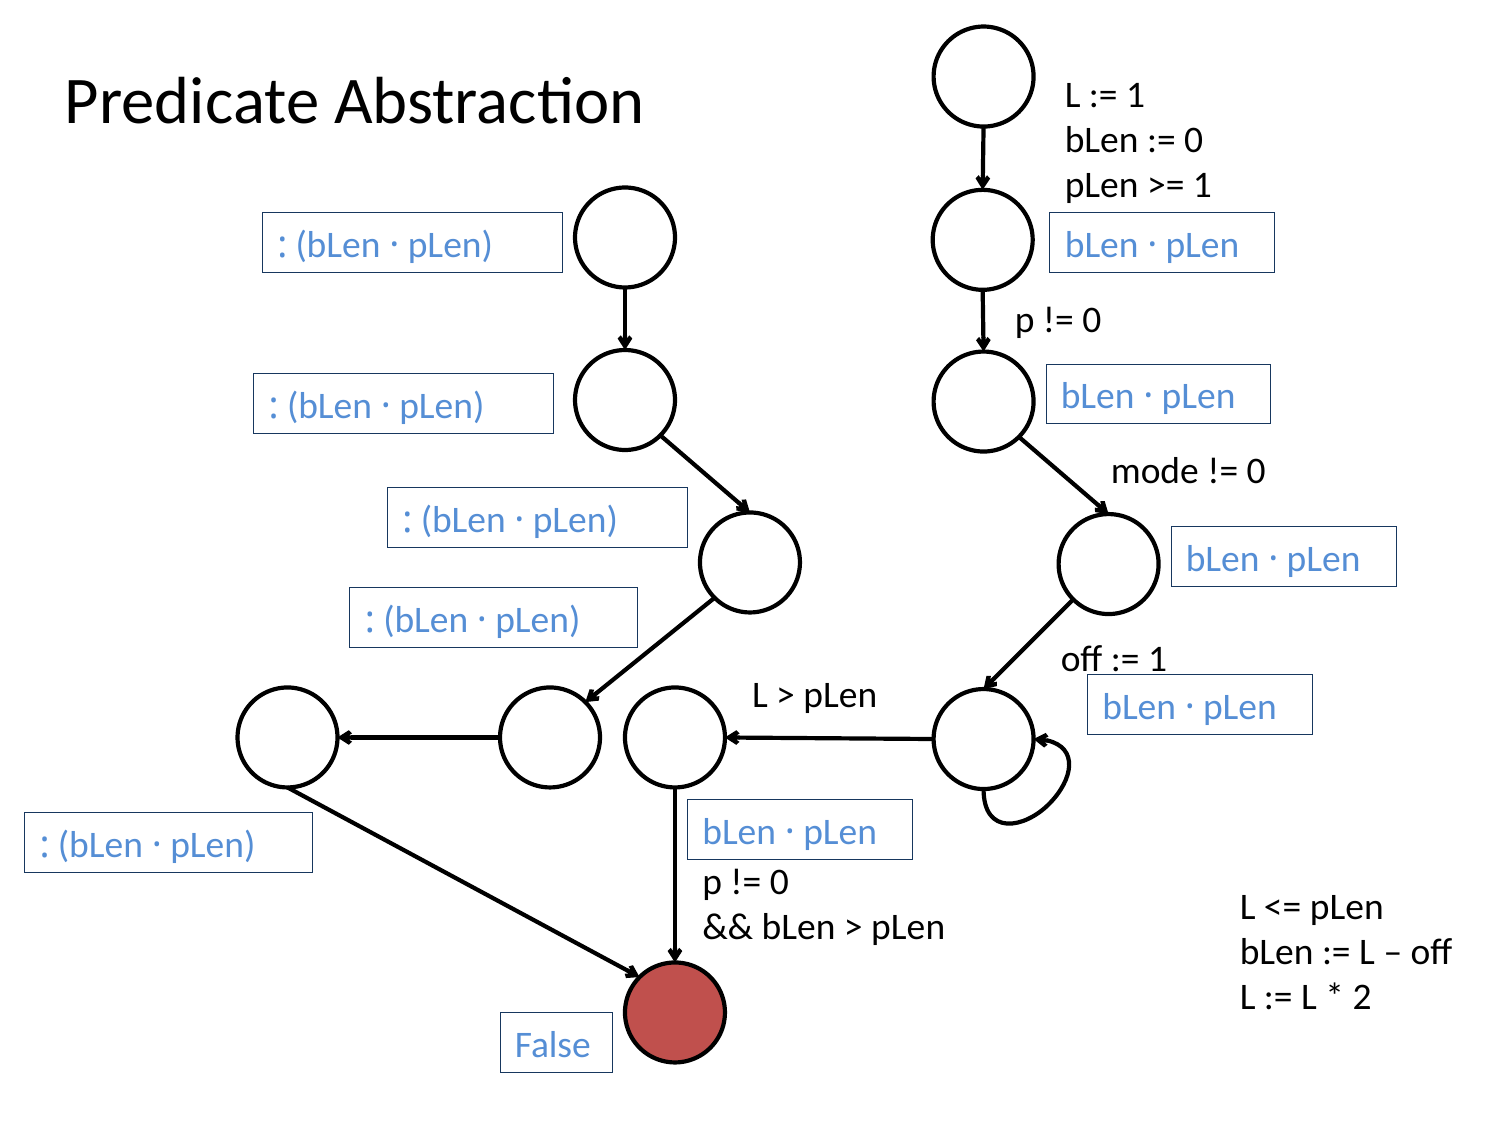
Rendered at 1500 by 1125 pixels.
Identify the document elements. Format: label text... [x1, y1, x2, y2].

text_box bLen · pLen [1171, 526, 1397, 587]
text_box [572, 185, 678, 290]
text_box L <= pLen bLen := L – off L := L * 2 [1224, 874, 1475, 1025]
text_box off := 1 [1078, 626, 1196, 687]
text_box Predicate Abstraction [49, 49, 663, 145]
text_box L := 1 bLen := 0 pLen >= 1 [1050, 62, 1250, 212]
text_box [931, 24, 1036, 129]
text_box mode != 0 [1107, 439, 1297, 499]
text_box [931, 349, 1036, 454]
text_box bLen · pLen [1046, 364, 1271, 424]
text_box : (bLen · pLen) [262, 212, 563, 273]
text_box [1024, 430, 1103, 521]
text_box bLen · pLen [687, 799, 913, 860]
text_box bLen · pLen [1087, 674, 1313, 735]
text_box : (bLen · pLen) [349, 587, 593, 648]
text_box [235, 685, 340, 790]
text_box : (bLen · pLen) [253, 373, 554, 434]
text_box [666, 428, 744, 519]
text_box False [500, 1012, 613, 1073]
text_box p != 0 [999, 287, 1125, 348]
text_box [622, 696, 727, 790]
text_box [983, 738, 1034, 790]
text_box L > pLen [737, 662, 900, 723]
text_box : (bLen · pLen) [387, 487, 688, 548]
text_box p != 0 && bLen > pLen [687, 849, 963, 955]
text_box [572, 347, 678, 453]
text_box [597, 585, 703, 715]
text_box [510, 685, 603, 788]
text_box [983, 599, 1074, 690]
text_box bLen · pLen [1049, 212, 1275, 273]
text_box : (bLen · pLen) [24, 812, 313, 873]
text_box [697, 510, 803, 615]
text_box [931, 687, 1036, 791]
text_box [368, 705, 559, 1059]
text_box [1056, 511, 1161, 617]
text_box [622, 960, 728, 1065]
text_box [930, 187, 1035, 292]
